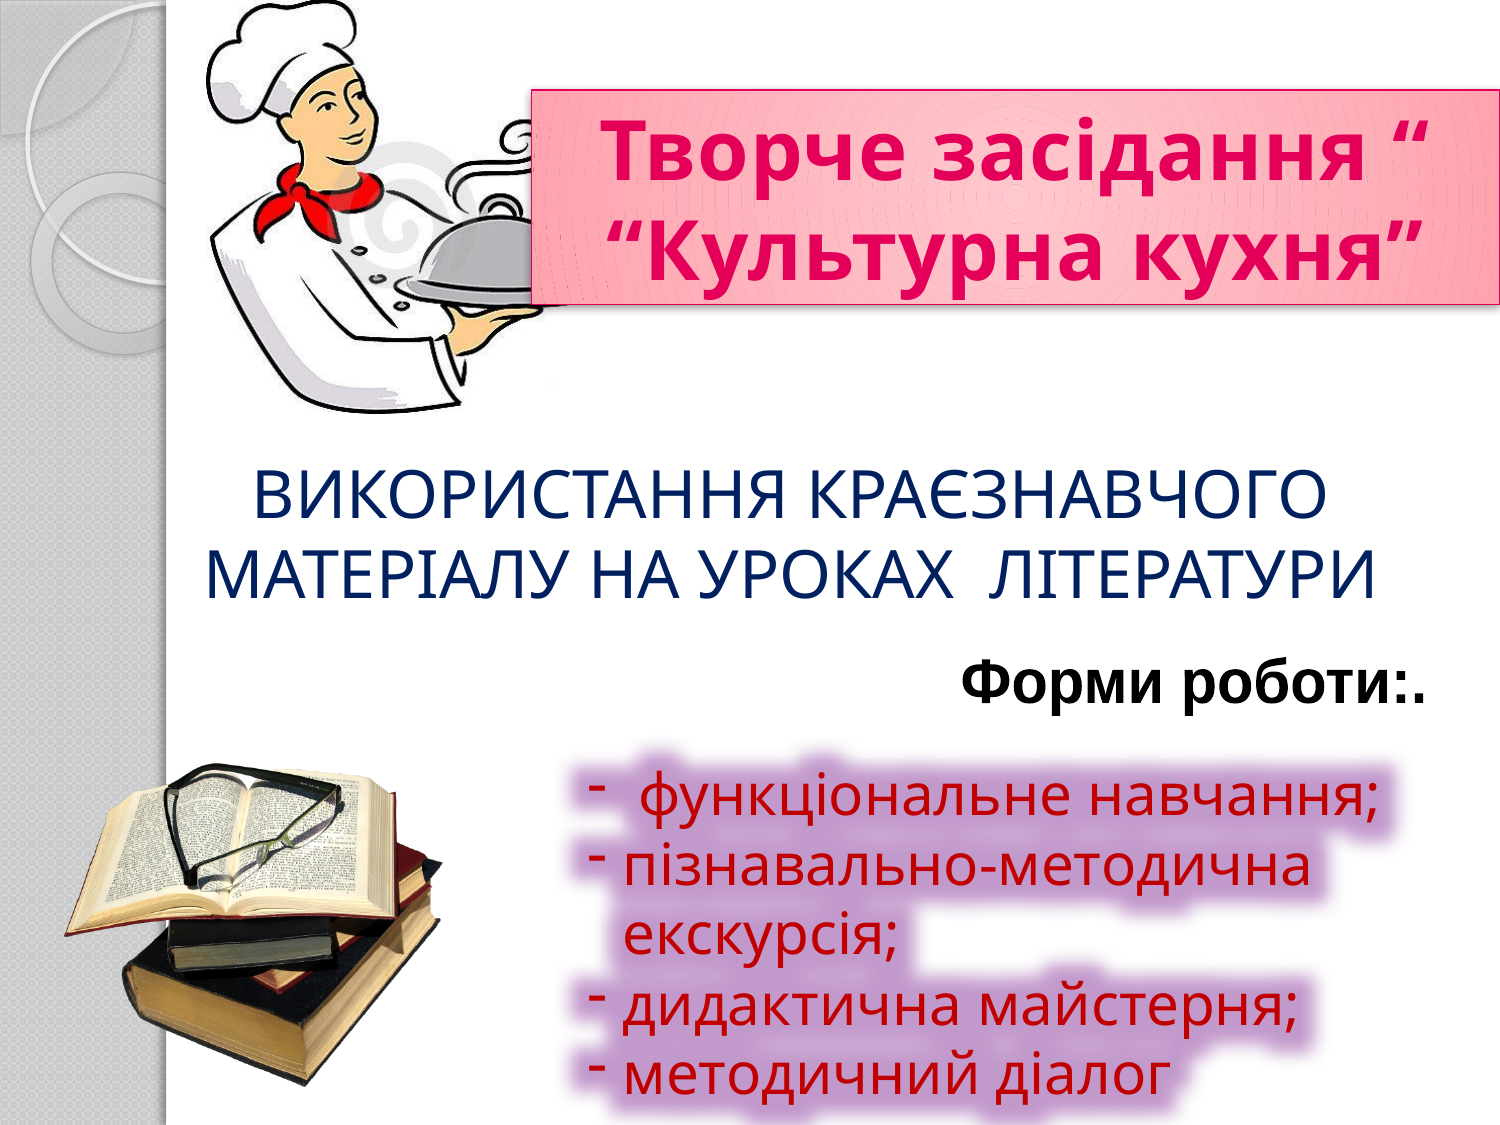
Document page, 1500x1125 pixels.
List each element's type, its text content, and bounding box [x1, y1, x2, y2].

text_box функціональне навчання; пізнавально-методична екскурсія; дидактична майстерня; методичний діалог [746, 877, 1270, 944]
text_box ВИКОРИСТАННЯ КРАЄЗНАВЧОГО МАТЕРІАЛУ НА УРОКАХ ЛІТЕРАТУРИ [171, 444, 1412, 619]
picture [206, 0, 611, 414]
picture [64, 763, 444, 1088]
text_box Творче засідання “ “Культурна кухня” [618, 89, 1500, 305]
